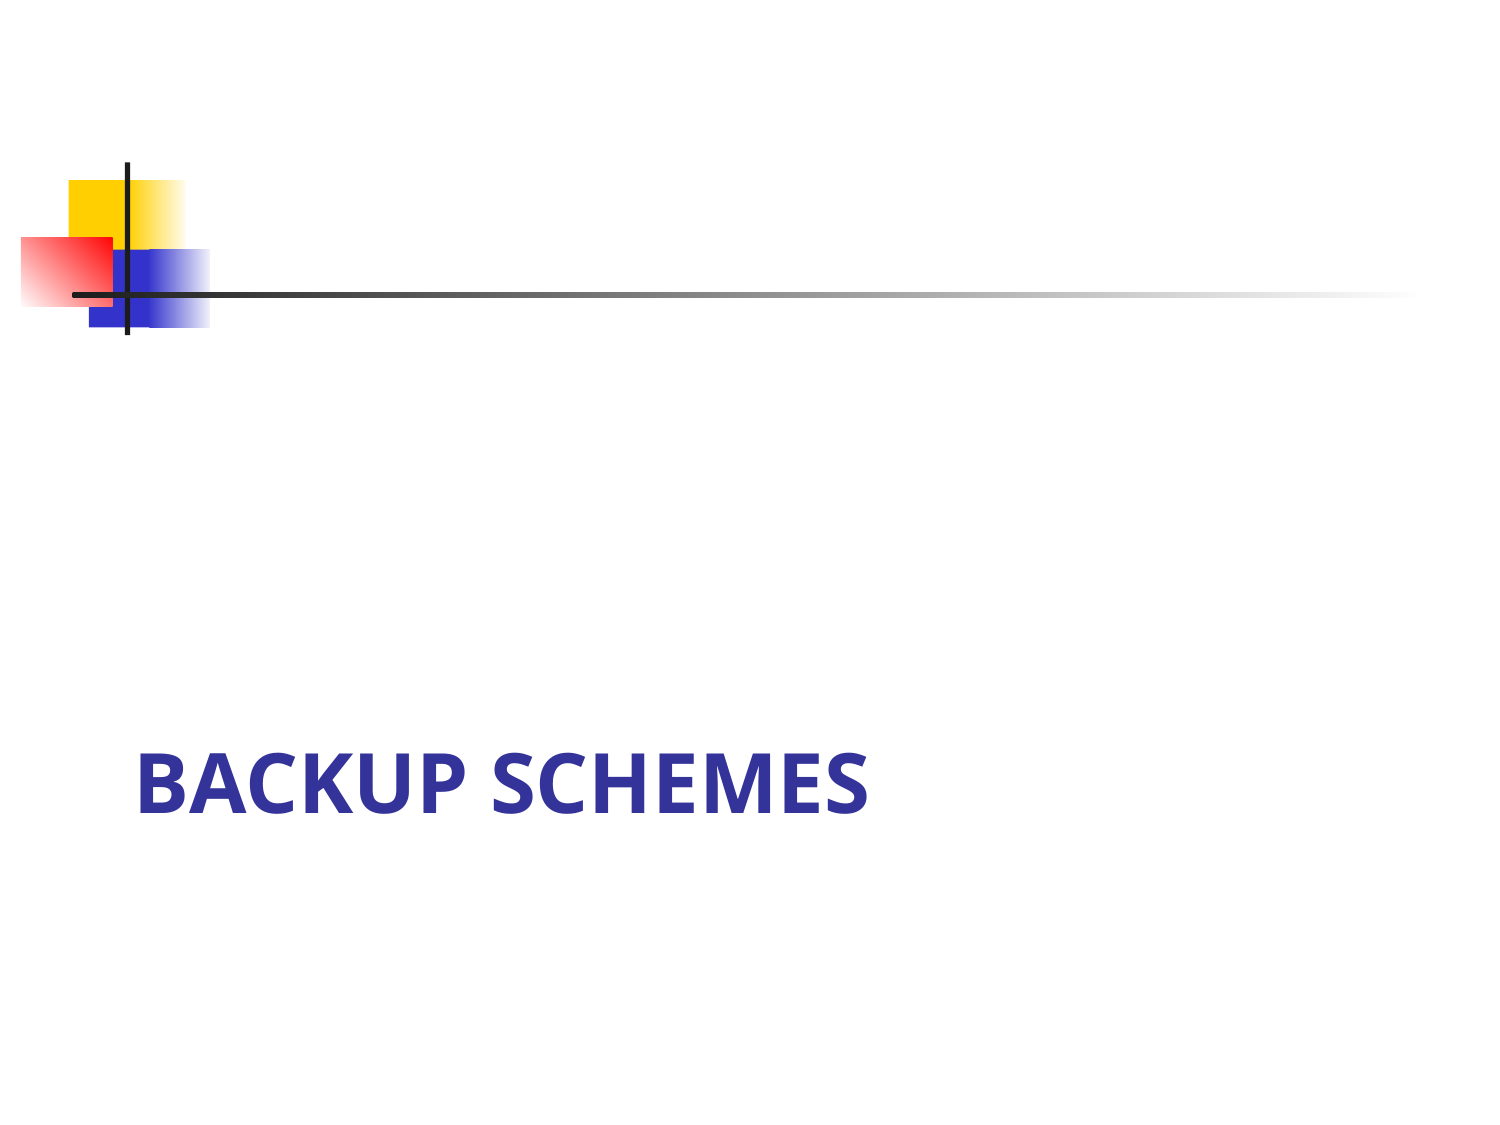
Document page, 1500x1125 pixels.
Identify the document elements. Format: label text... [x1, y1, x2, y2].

title Backup Schemes [118, 722, 1394, 947]
